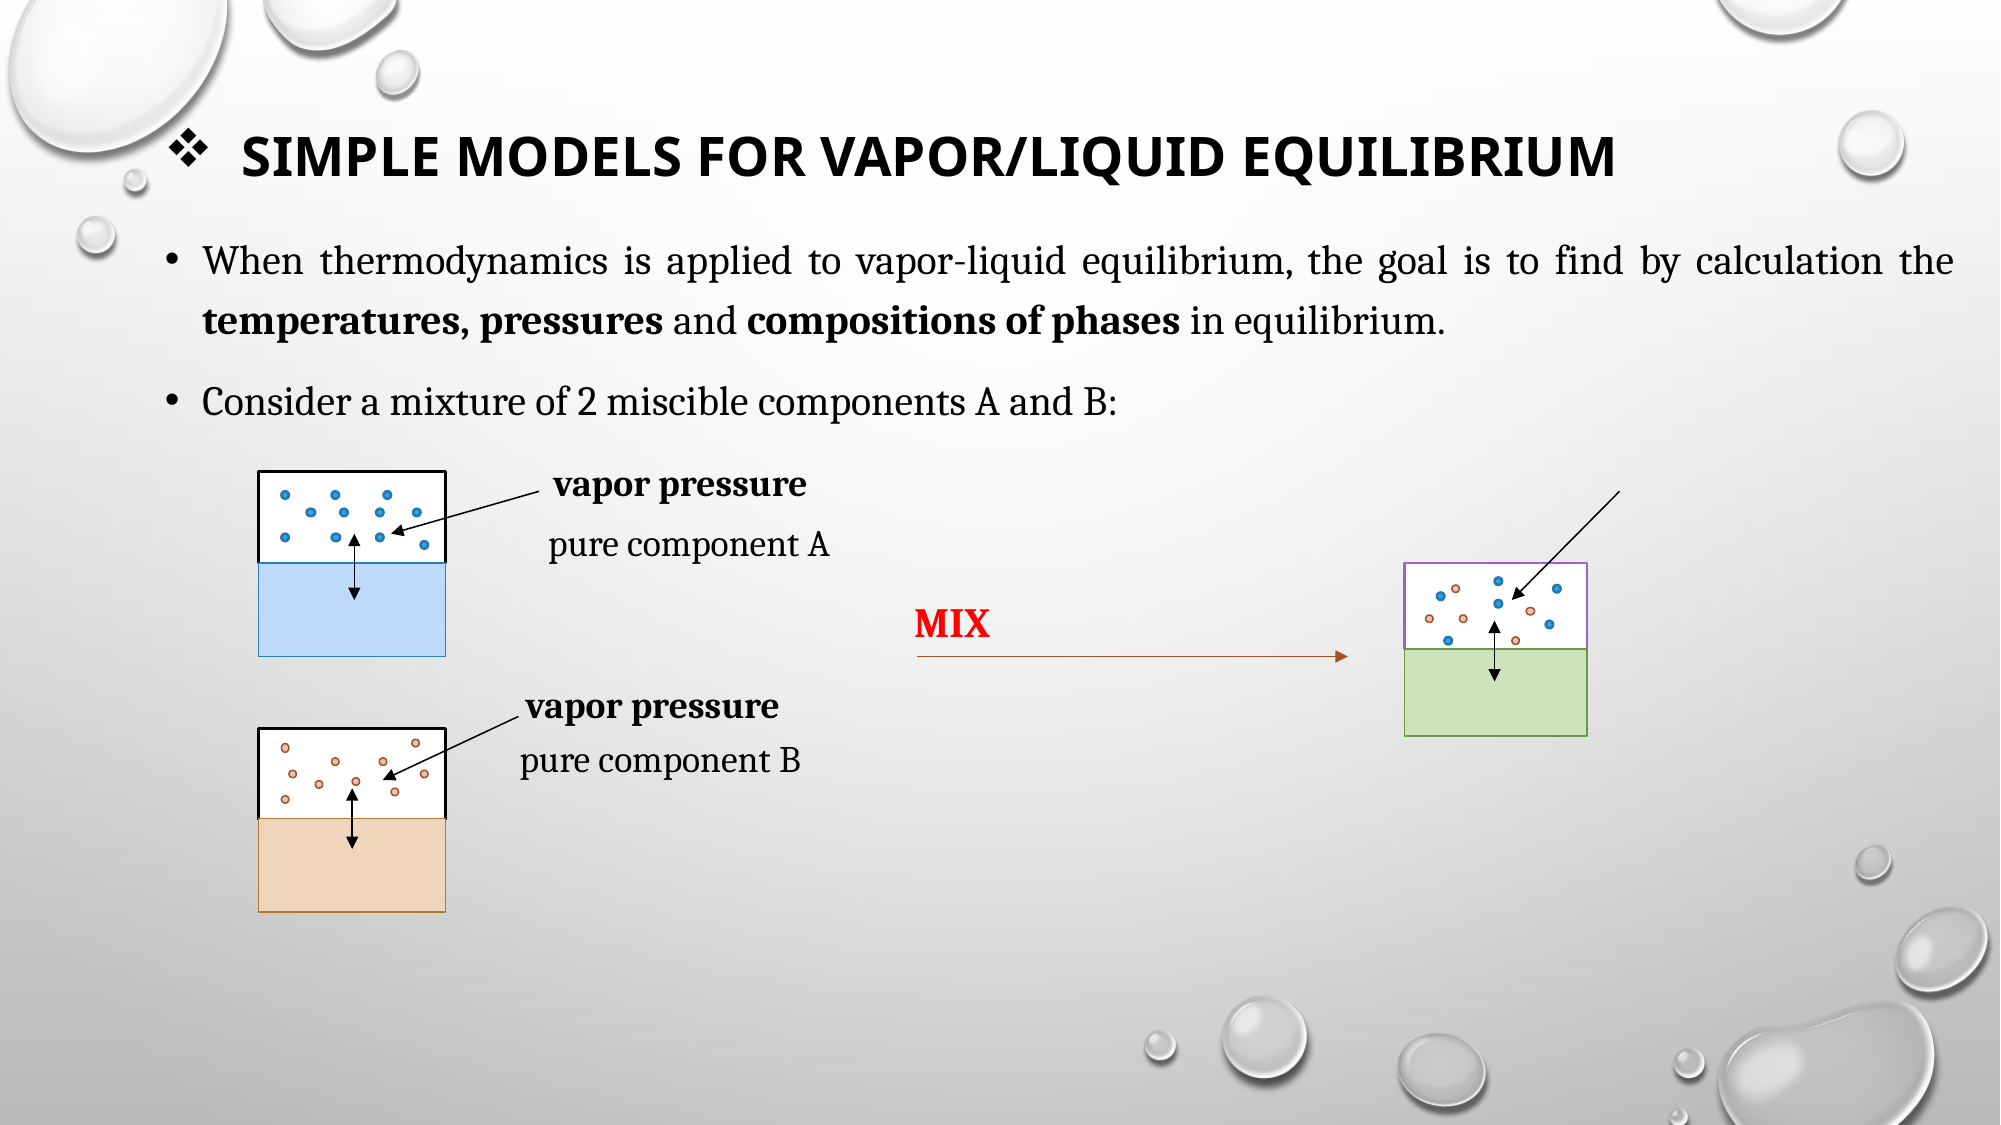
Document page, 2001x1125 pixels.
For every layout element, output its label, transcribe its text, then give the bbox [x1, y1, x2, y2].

text_box [280, 794, 290, 804]
text_box [288, 769, 298, 779]
text_box [1404, 648, 1588, 737]
picture [0, 0, 2000, 1125]
title Simple models for vapor/liquid equilibrium [149, 101, 1851, 216]
text_box [1443, 635, 1454, 646]
text_box [280, 532, 291, 543]
text_box [280, 742, 290, 754]
text_box [258, 818, 446, 913]
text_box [382, 716, 519, 781]
text_box [1493, 576, 1504, 587]
text_box [280, 490, 291, 501]
text_box [305, 507, 317, 518]
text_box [1511, 491, 1620, 601]
text_box [1424, 614, 1434, 624]
text_box [1511, 636, 1521, 646]
text_box [1525, 610, 1536, 616]
text_box [1493, 598, 1504, 609]
text_box [330, 490, 341, 501]
text_box [1458, 614, 1468, 624]
text_box [374, 532, 385, 543]
text_box [1403, 562, 1588, 650]
text_box [314, 779, 324, 789]
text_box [390, 490, 540, 534]
text_box [374, 507, 384, 518]
text_box [258, 562, 446, 657]
text_box [419, 543, 430, 550]
text_box [351, 777, 361, 786]
text_box [338, 507, 349, 518]
text_box [1451, 584, 1461, 594]
text_box [330, 757, 340, 767]
text_box [1435, 591, 1446, 602]
text_box [257, 727, 447, 821]
text_box [330, 532, 342, 543]
text_box [1544, 619, 1555, 630]
text_box [382, 490, 390, 500]
text_box [390, 789, 400, 797]
text_box [257, 470, 447, 564]
